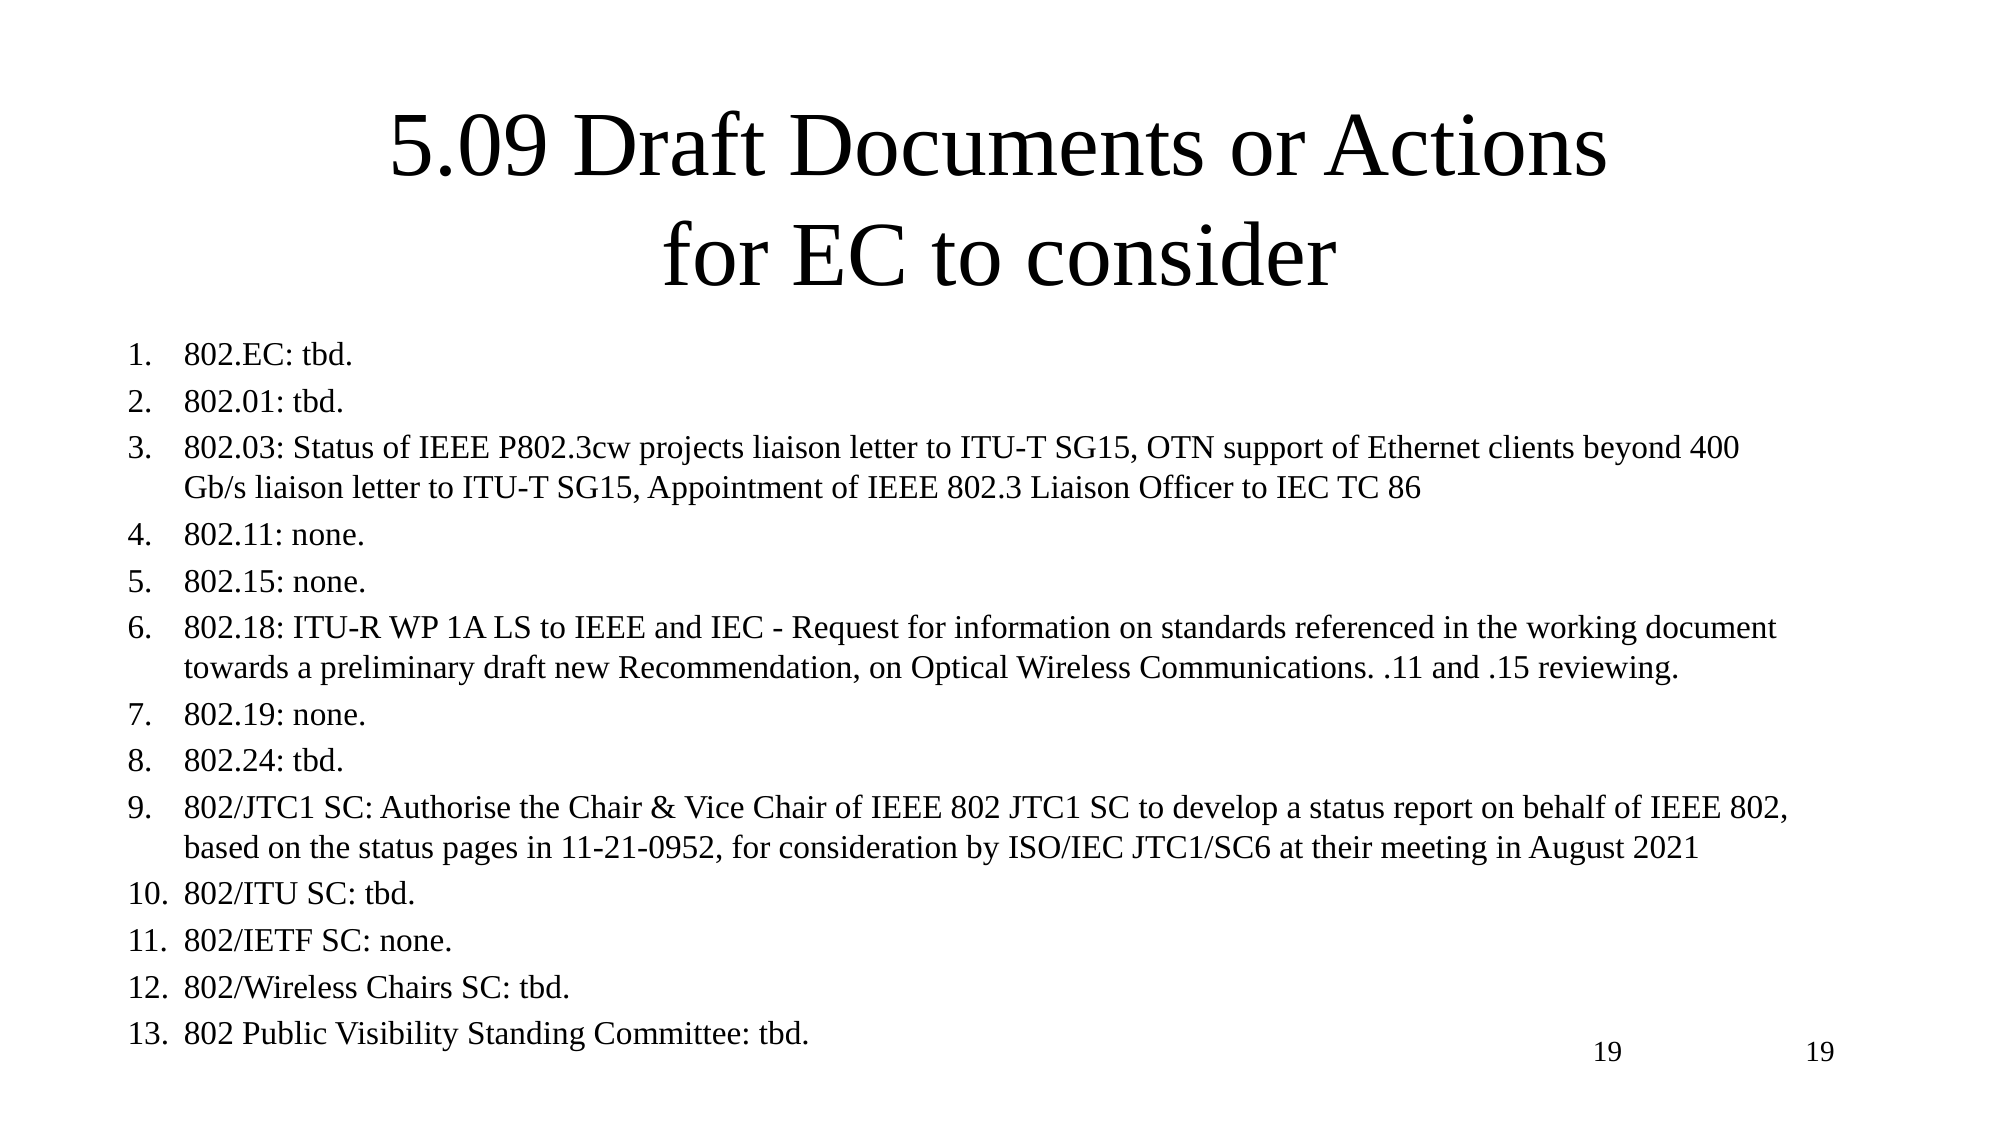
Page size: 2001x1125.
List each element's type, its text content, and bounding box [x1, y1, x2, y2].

text_box 802.EC: tbd. 802.01: tbd. 802.03: Status of IEEE P802.3cw projects liaison letter to ITU-T SG15, OTN support of Ethernet clients beyond 400 Gb/s liaison letter to ITU-T SG15, Appointment of IEEE 802.3 Liaison Officer to IEC TC 86 802.11: none. 802.15: none. 802.18: ITU-R WP 1A LS to IEEE and IEC - Request for information on standards referenced in the working document towards a preliminary draft new Recommendation, on Optical Wireless Communications. .11 and .15 reviewing. 802.19: none. 802.24: tbd. 802/JTC1 SC: Authorise the Chair & Vice Chair of IEEE 802 JTC1 SC to develop a status report on behalf of IEEE 802, based on the status pages in 11-21-0952, for consideration by ISO/IEC JTC1/SC6 at their meeting in August 2021 802/ITU SC: tbd. 802/IETF SC: none. 802/Wireless Chairs SC: tbd. 802 Public Visibility Standing Committee: tbd. [112, 324, 1813, 1000]
slide_number 19 [1433, 1024, 1851, 1101]
text_box 19 [1324, 1024, 1638, 1100]
title 5.09 Draft Documents or Actions for EC to consider [362, 99, 1638, 288]
